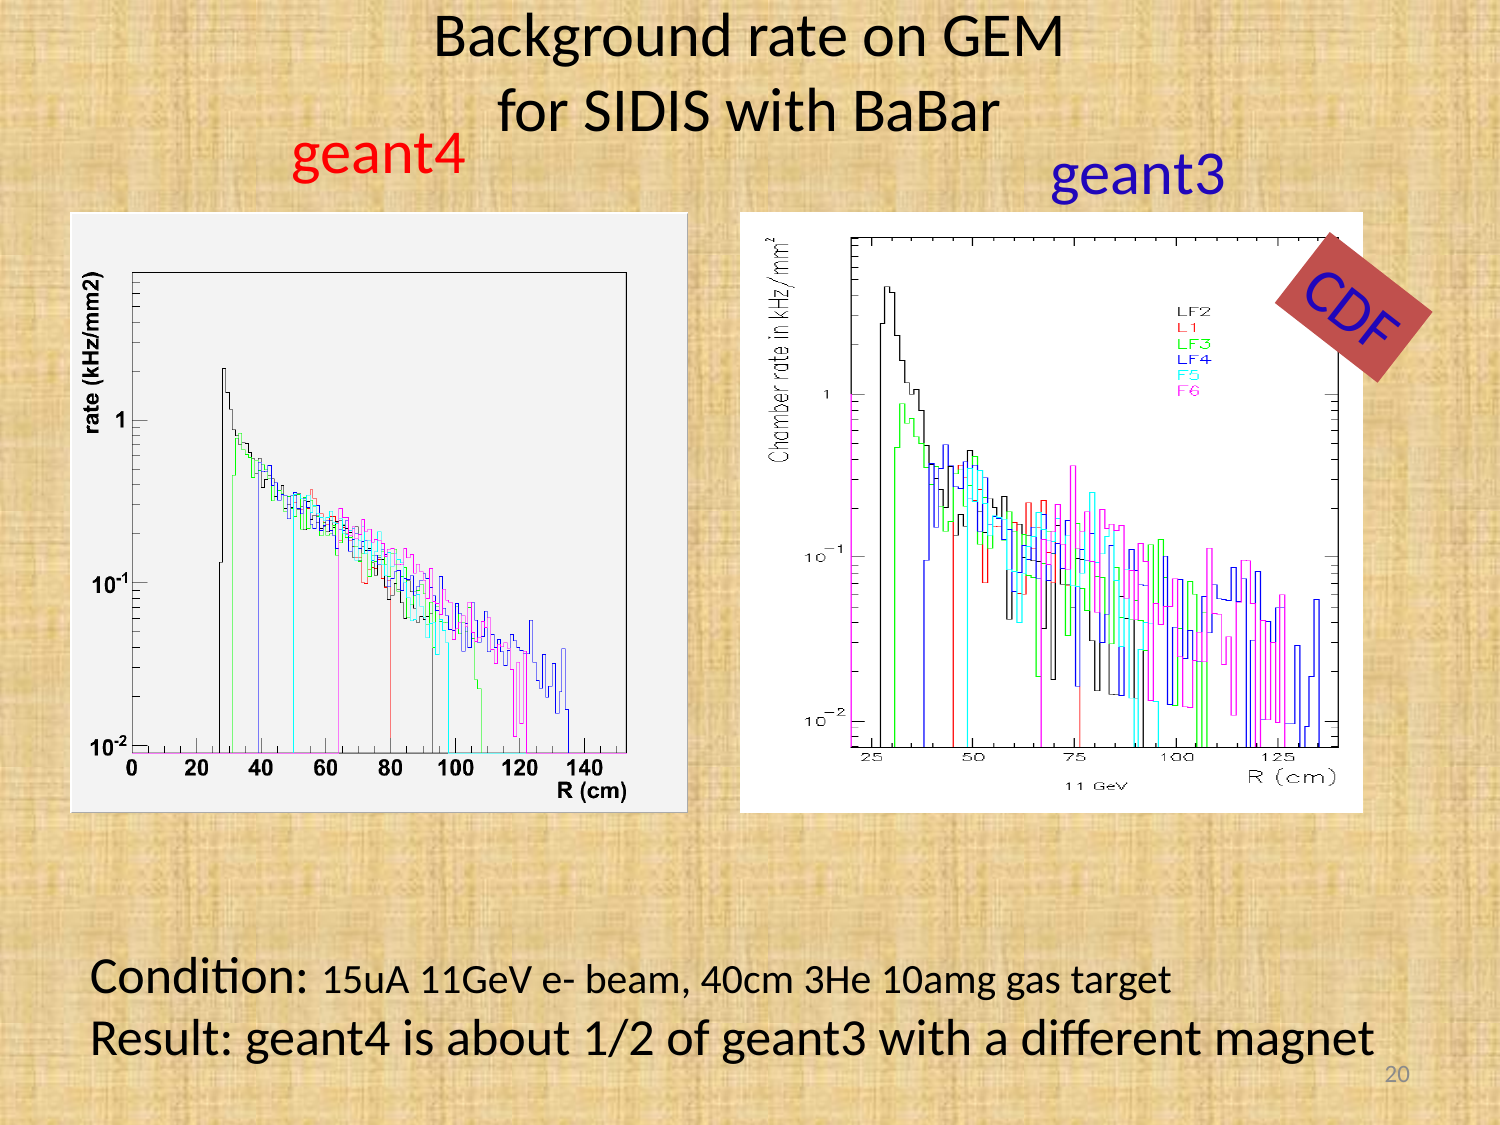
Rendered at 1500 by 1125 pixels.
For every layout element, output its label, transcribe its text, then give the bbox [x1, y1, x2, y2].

slide_number 20 [1074, 1042, 1425, 1103]
picture [0, 0, 1500, 1125]
text_box geant4 [276, 103, 607, 193]
title Background rate on GEM for SIDIS with BaBar [75, 0, 1425, 163]
text_box geant3 [1036, 125, 1241, 210]
text_box Condition: 15uA 11GeV e- beam, 40cm 3He 10amg gas target Result: geant4 is about 1/2 of geant3 with a different magnet [75, 933, 1400, 1074]
text_box CDF [1367, 260, 1433, 383]
